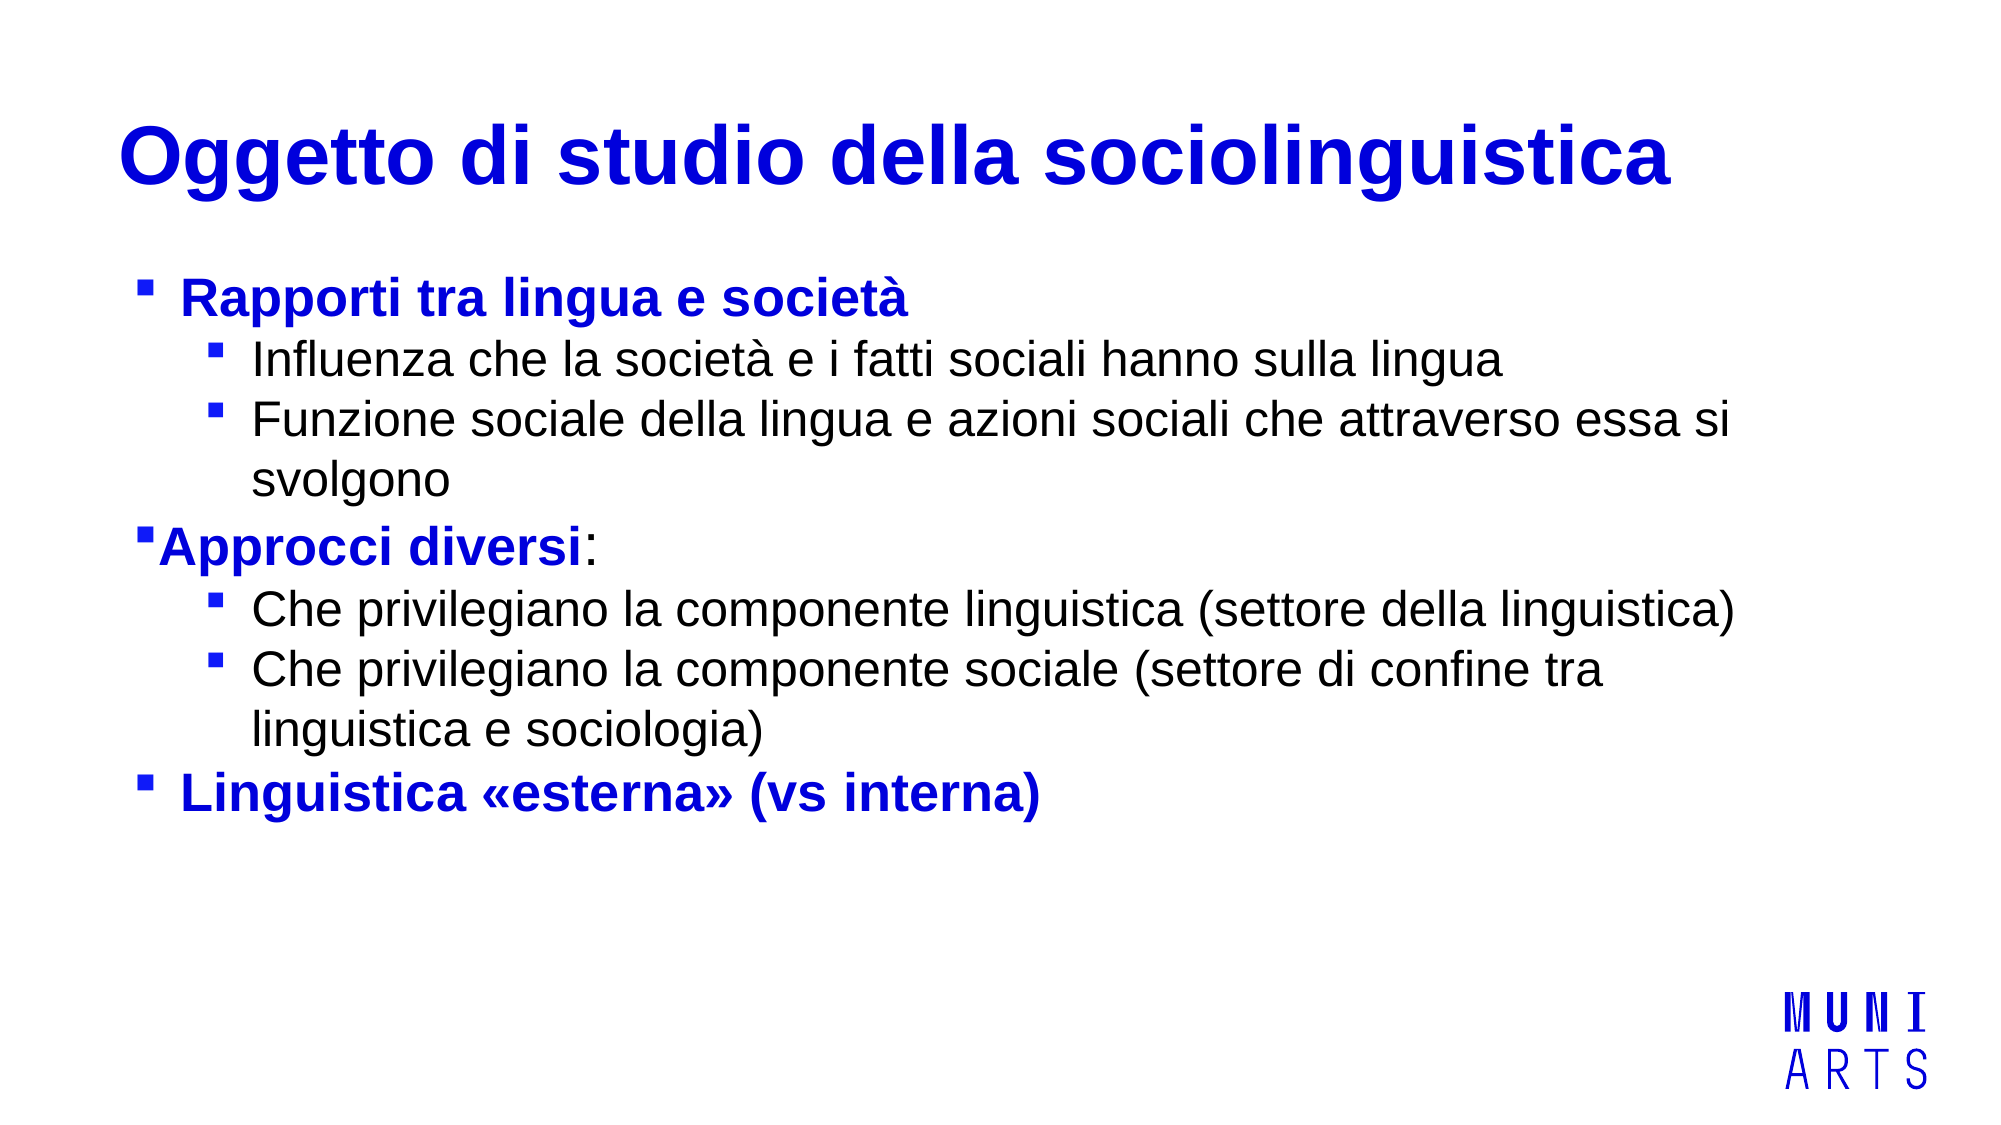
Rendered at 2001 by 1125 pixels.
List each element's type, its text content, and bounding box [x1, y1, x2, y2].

text_box Rapporti tra lingua e società Influenza che la società e i fatti sociali hanno sulla lingua Funzione sociale della lingua e azioni sociali che attraverso essa si svolgono Approcci diversi: Che privilegiano la componente linguistica (settore della linguistica) Che privilegiano la componente sociale (settore di confine tra linguistica e sociologia) Linguistica «esterna» (vs interna) [118, 254, 1816, 1010]
title Oggetto di studio della sociolinguistica [118, 118, 1883, 193]
